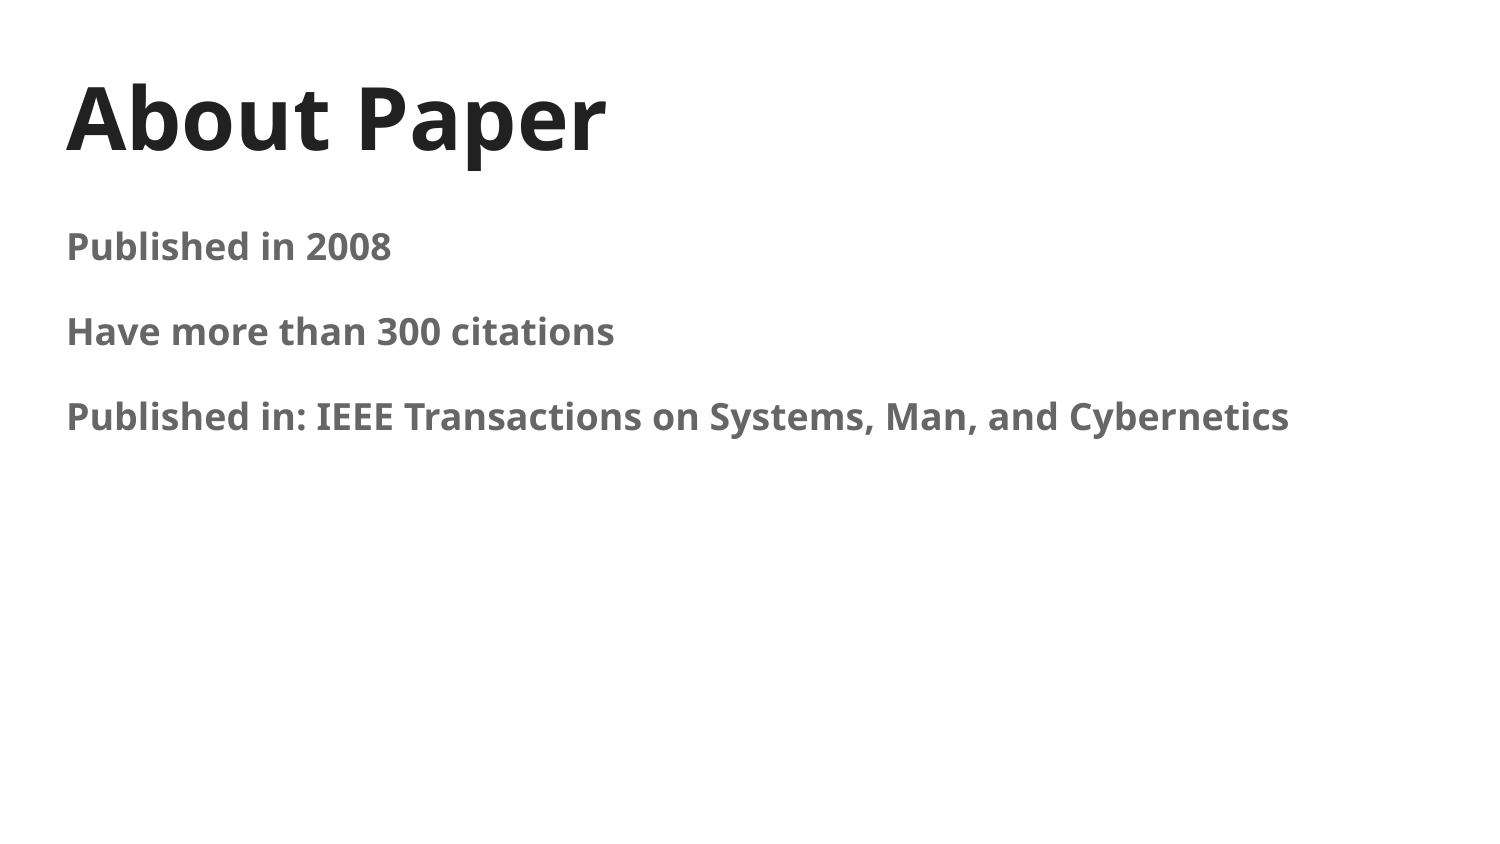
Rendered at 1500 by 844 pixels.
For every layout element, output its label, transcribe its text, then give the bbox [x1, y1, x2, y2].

list Published in 2008 Have more than 300 citations Published in: IEEE Transactions on Systems, Man, and Cybernetics [51, 201, 1449, 750]
title About Paper [51, 48, 1449, 180]
